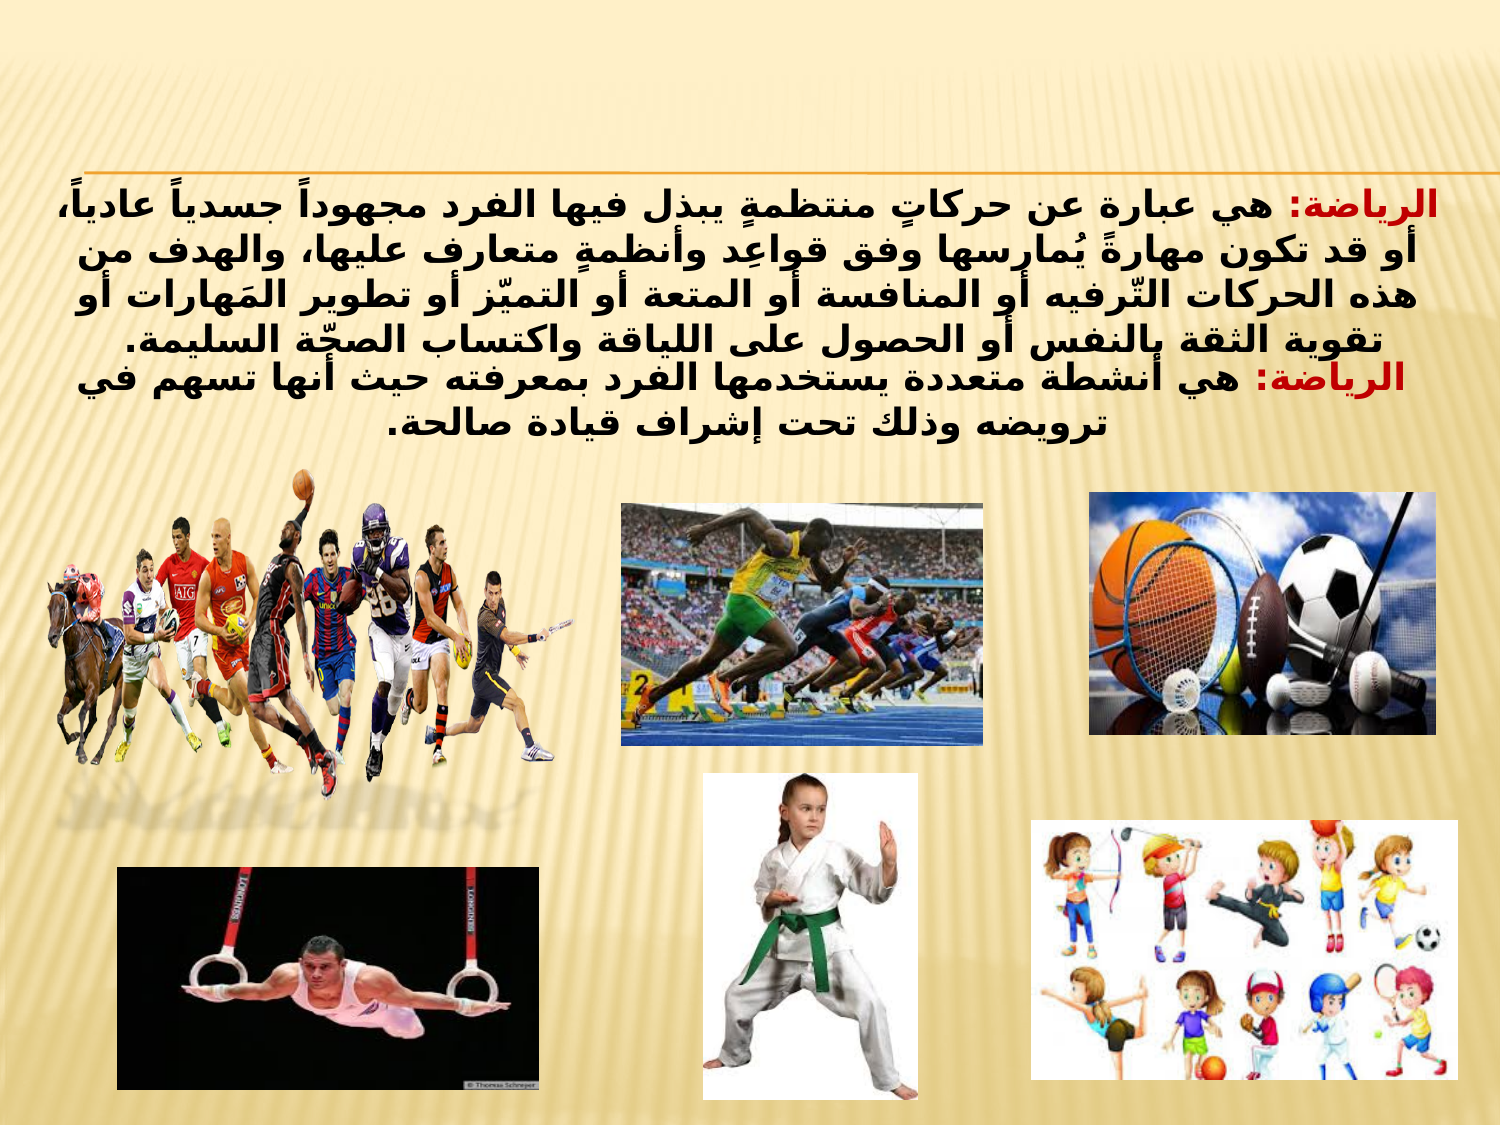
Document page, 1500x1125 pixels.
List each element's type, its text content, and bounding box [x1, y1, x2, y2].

picture [1089, 491, 1436, 735]
picture [116, 866, 540, 1091]
picture [1030, 819, 1459, 1080]
picture [620, 503, 984, 746]
picture [702, 773, 919, 1100]
picture [46, 468, 575, 838]
text_box الرياضة: هي أنشطة متعددة يستخدمها الفرد بمعرفته حيث أنها تسهم في ترويضه وذلك تحت إشراف قيادة صالحة. [58, 339, 1437, 457]
title الرياضة: هي عبارة عن حركاتٍ منتظمةٍ يبذل فيها الفرد مجهوداً جسدياً عادياً، أو قد تكون مهارةً يُمارسها وفق قواعِد وأنظمةٍ متعارف عليها، والهدف من هذه الحركات التّرفيه أو المنافسة أو المتعة أو التميّز أو تطوير المَهارات أو تقوية الثقة بالنفس أو الحصول على اللياقة واكتساب الصحّة السليمة. [35, 187, 1461, 352]
